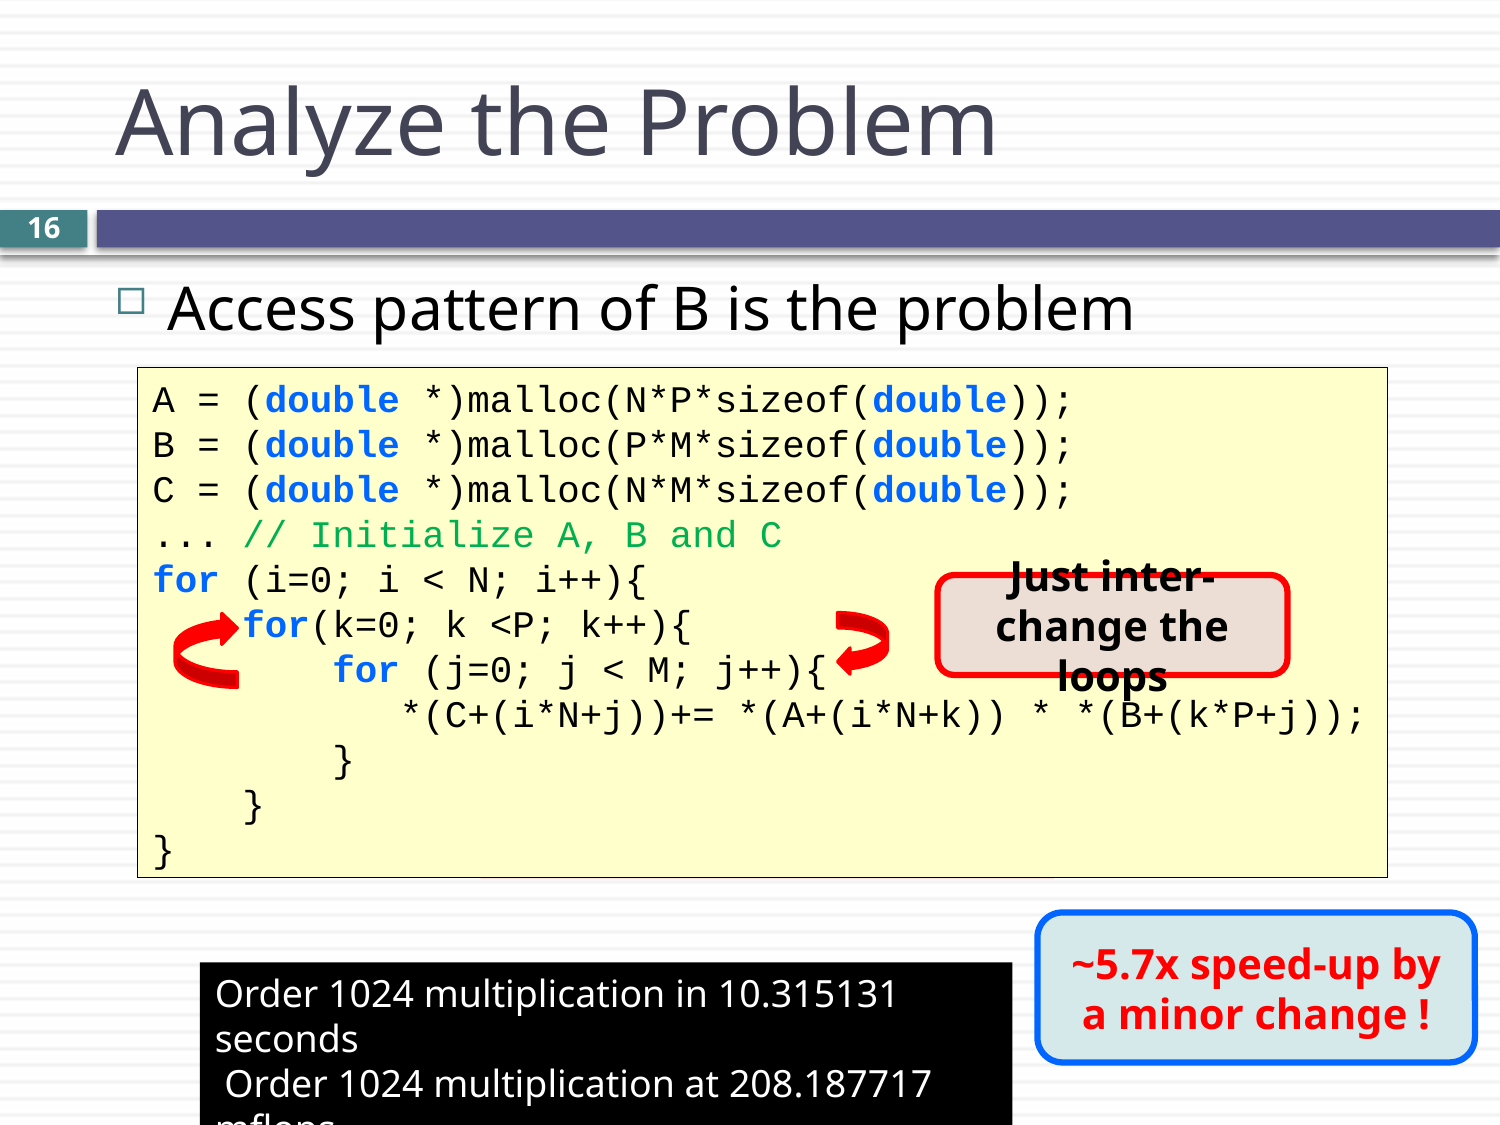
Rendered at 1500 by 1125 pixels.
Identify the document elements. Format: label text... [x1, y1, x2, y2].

text_box Order 1024 multiplication in 10.315131 seconds Order 1024 multiplication at 208.187717 mflops [199, 962, 1013, 1125]
text_box Just inter-change the loops [935, 573, 1290, 677]
text_box A = (double *)malloc(N*P*sizeof(double)); B = (double *)malloc(P*M*sizeof(double)); C = (double *)malloc(N*M*sizeof(double)); ... // Initialize A, B and C for (i=0; i < N; i++){ for(k=0; k <P; k++){ for (j=0; j < M; j++){ *(C+(i*N+j))+= *(A+(i*N+k)) * *(B+(k*P+j)); } } } [137, 367, 1388, 877]
slide_number 15 [0, 208, 88, 249]
text_box [173, 611, 239, 690]
text_box [835, 610, 890, 676]
title Analyze the Problem [100, 37, 1438, 200]
list Access pattern of B is the problem [100, 262, 1438, 1000]
text_box ~5.7x speed-up by a minor change ! [1035, 910, 1477, 1065]
